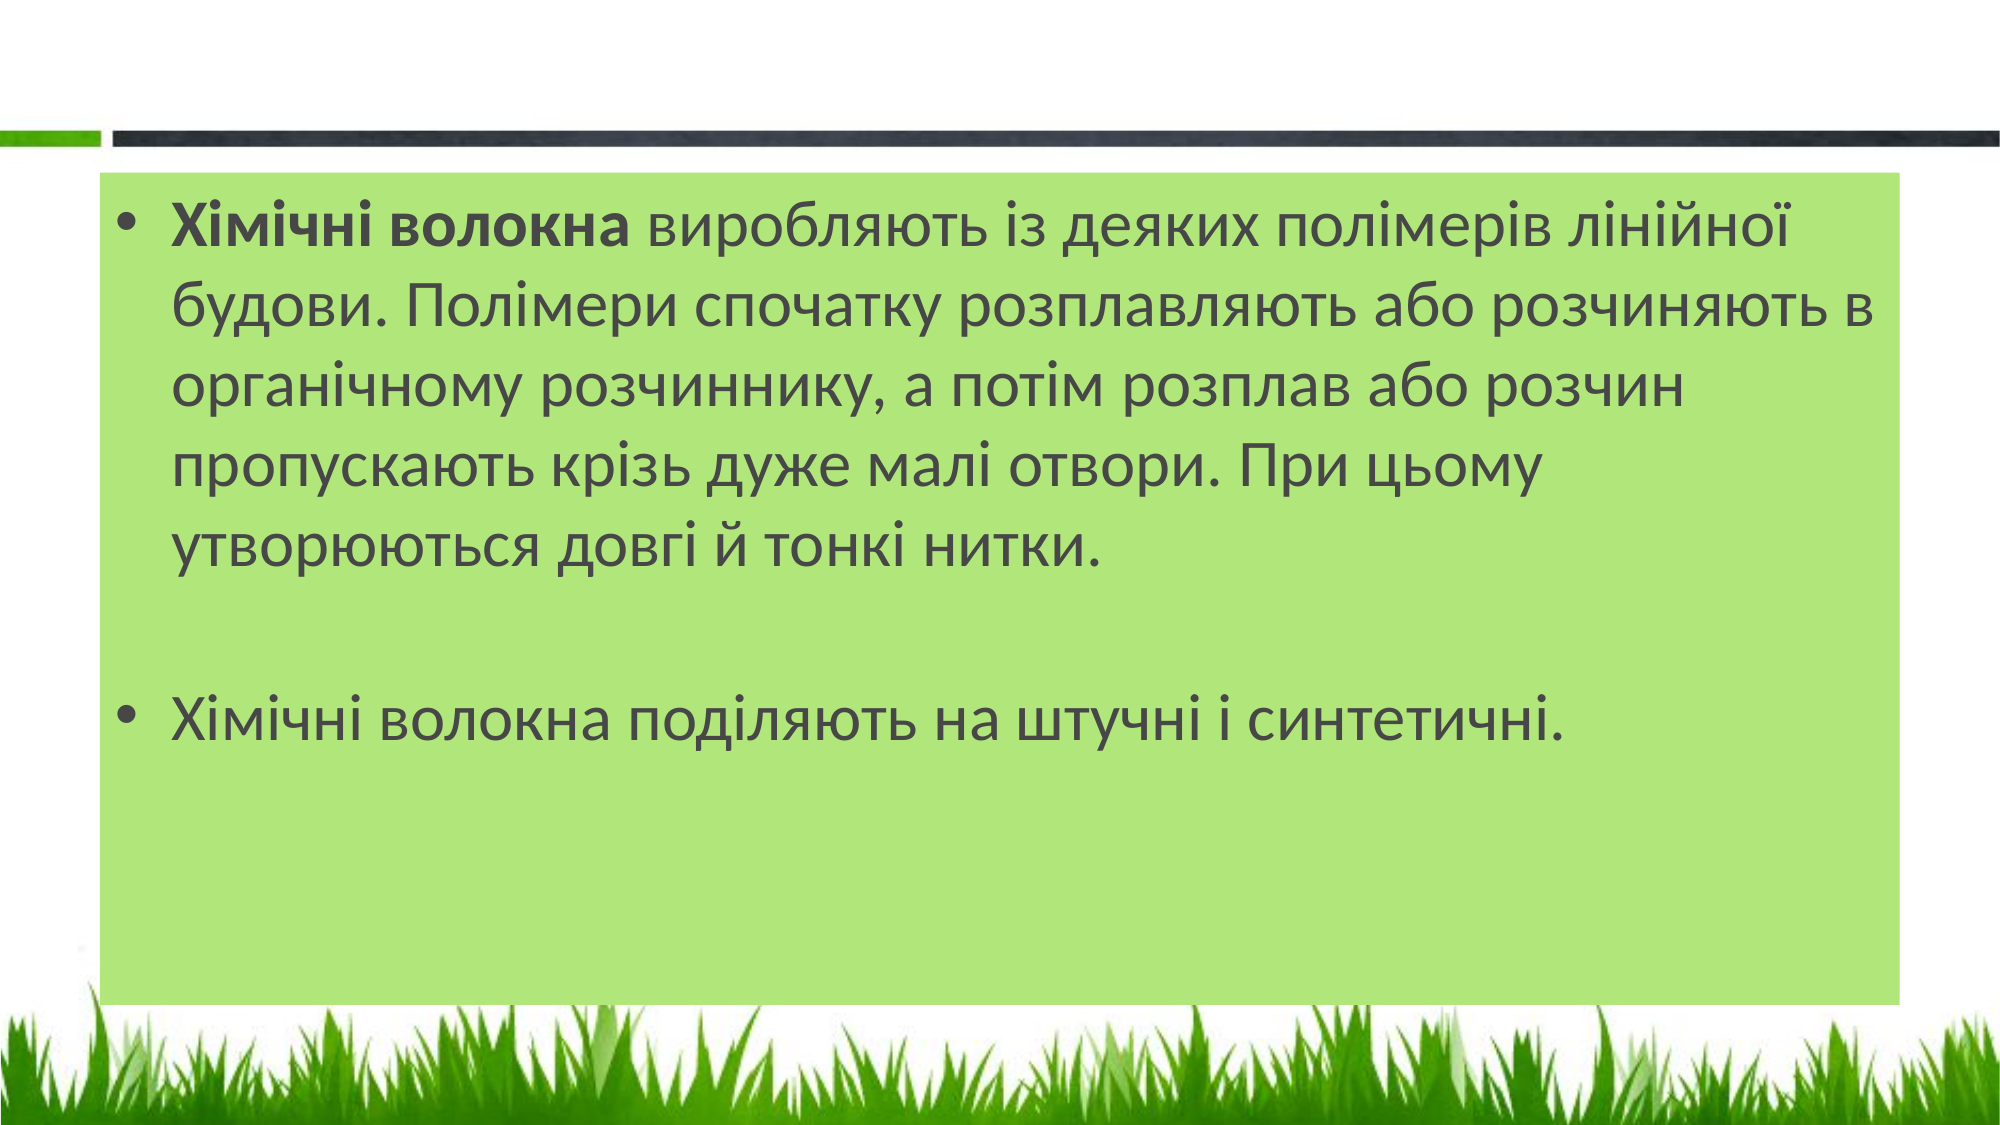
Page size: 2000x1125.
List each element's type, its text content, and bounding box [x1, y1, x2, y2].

picture [0, 0, 2000, 1125]
list Хімічні волокна виробляють із деяких полімерів лінійної будови. Полімери спочатку розплавляють або розчиняють в органічному розчиннику, а потім розплав або розчин пропускають крізь дуже малі отвори. При цьому утворюються довгі й тонкі нитки. Хімічні волокна поділяють на штучні і синтетичні. [99, 172, 1900, 1005]
